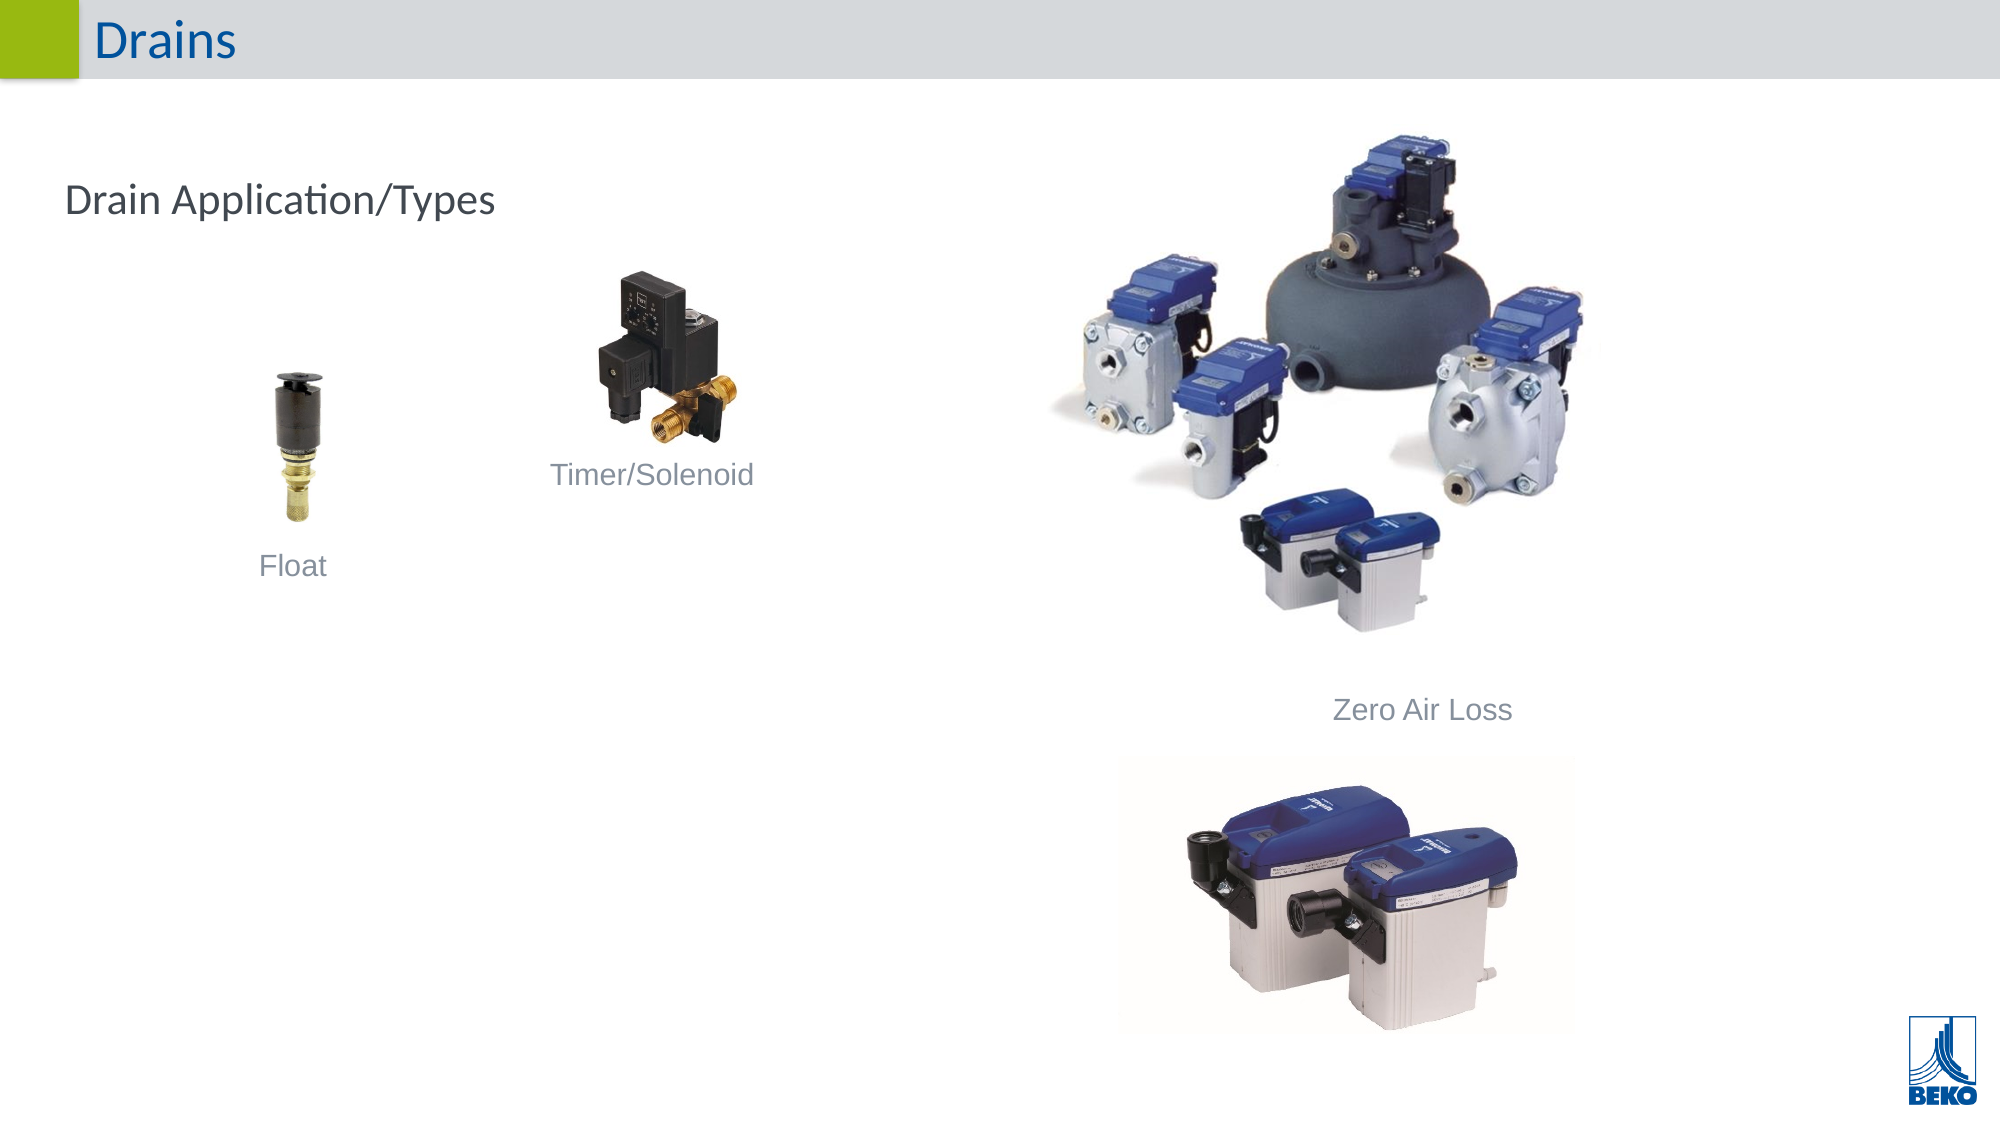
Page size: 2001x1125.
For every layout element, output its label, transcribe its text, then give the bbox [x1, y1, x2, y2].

picture [1019, 123, 1601, 635]
text_box Timer/Solenoid [549, 447, 784, 499]
text_box Float [258, 538, 476, 590]
picture [266, 362, 334, 530]
list Drain Application/Types [50, 162, 1014, 280]
text_box Zero Air Loss [1332, 682, 1650, 734]
picture [1909, 1016, 1977, 1105]
list Drains [80, 0, 1680, 84]
picture [1118, 755, 1576, 1034]
picture [596, 270, 743, 448]
